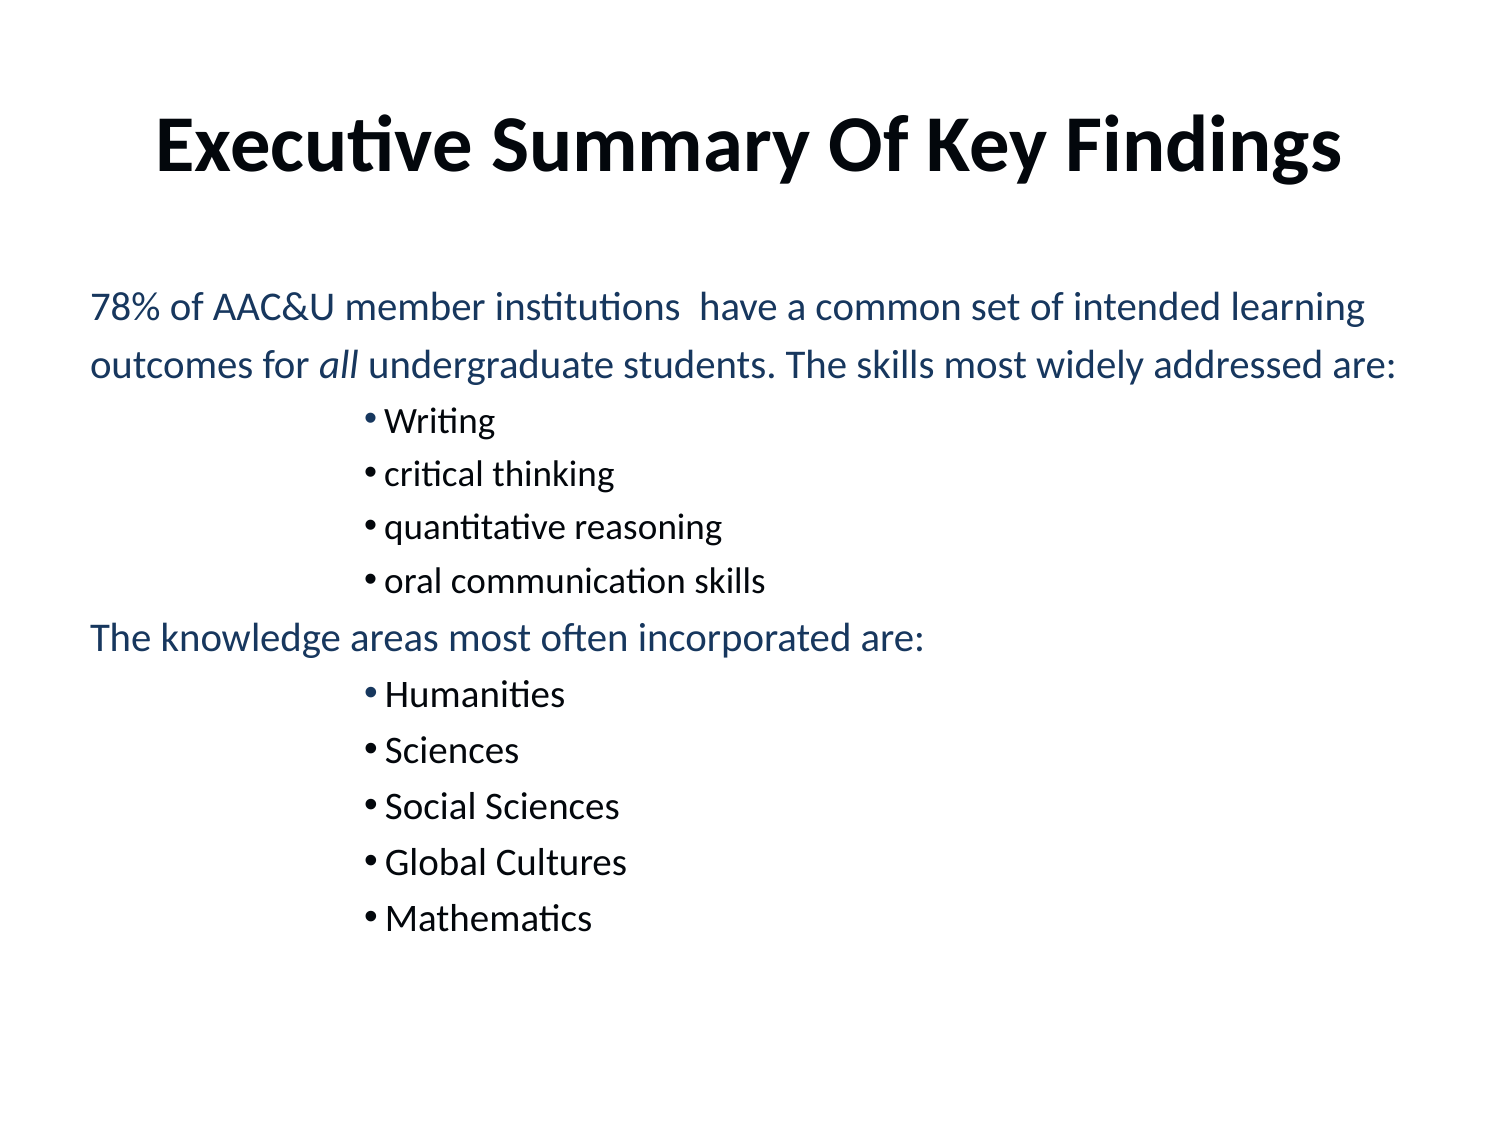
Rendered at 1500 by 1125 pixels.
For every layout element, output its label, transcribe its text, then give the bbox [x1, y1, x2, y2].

list 78% of AAC&U member institutions have a common set of intended learning outcomes for all undergraduate students. The skills most widely addressed are: Writing critical thinking quantitative reasoning oral communication skills The knowledge areas most often incorporated are: Humanities Sciences Social Sciences Global Cultures Mathematics [75, 262, 1425, 1005]
title Executive Summary Of Key Findings [75, 45, 1425, 233]
